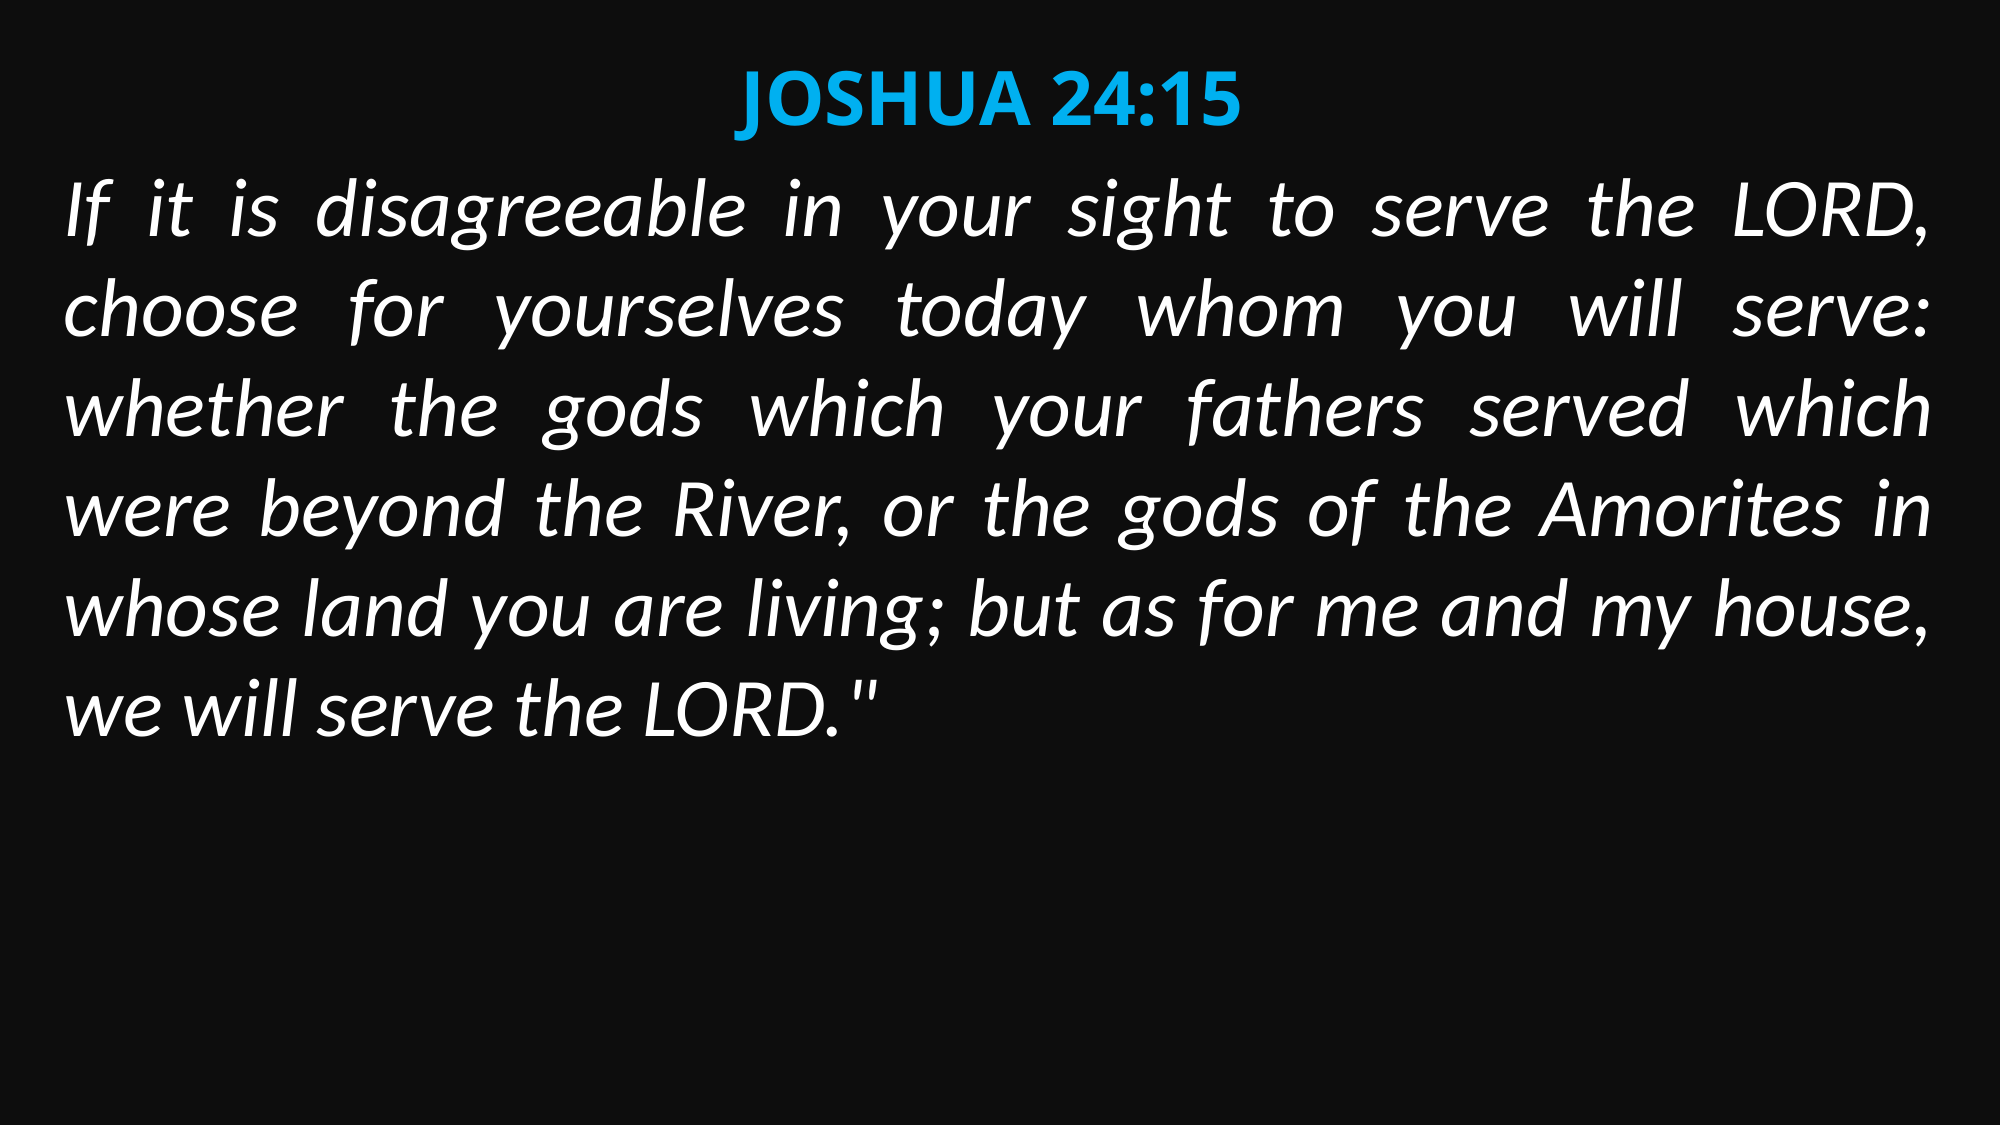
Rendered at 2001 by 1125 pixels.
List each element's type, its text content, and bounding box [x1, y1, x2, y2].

subtitle Joshua 24:15 [34, 42, 1951, 184]
text_box If it is disagreeable in your sight to serve the LORD, choose for yourselves today whom you will serve: whether the gods which your fathers served which were beyond the River, or the gods of the Amorites in whose land you are living; but as for me and my house, we will serve the LORD." [49, 145, 1951, 761]
